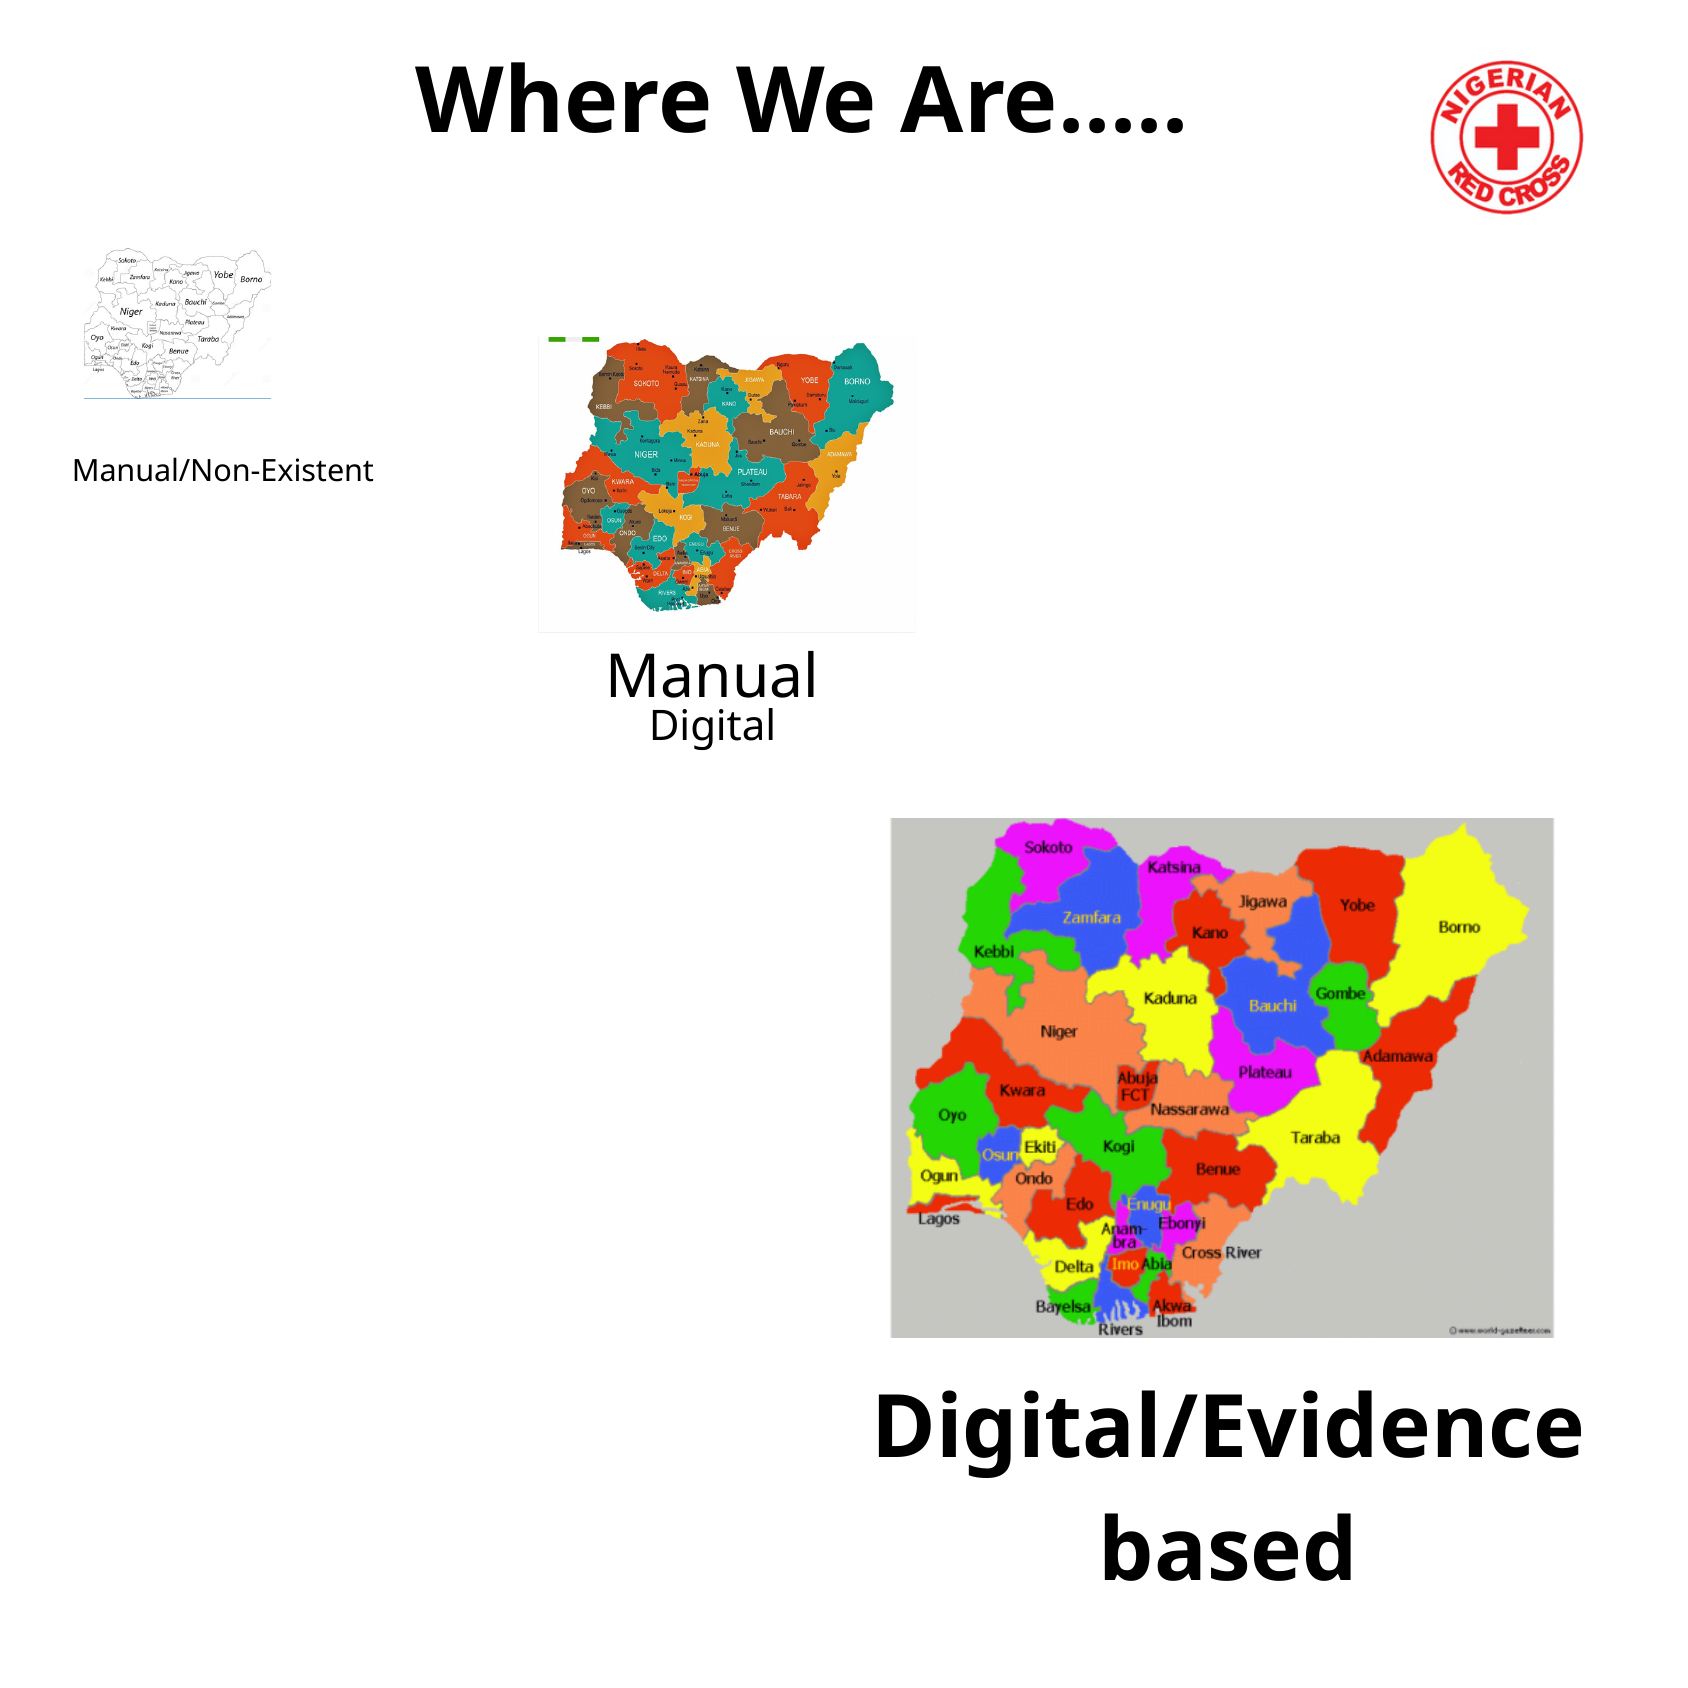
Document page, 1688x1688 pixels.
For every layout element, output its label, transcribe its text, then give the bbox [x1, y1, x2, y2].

text_box Manual/Non-Existent [69, 445, 377, 489]
text_box Where We Are..... [408, 22, 1197, 152]
text_box [538, 337, 916, 633]
text_box Digital/Evidence based [802, 1352, 1655, 1598]
text_box [83, 248, 272, 399]
text_box Manual [581, 624, 844, 689]
text_box Digital [581, 689, 844, 749]
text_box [1429, 60, 1584, 215]
text_box [802, 818, 1643, 1338]
